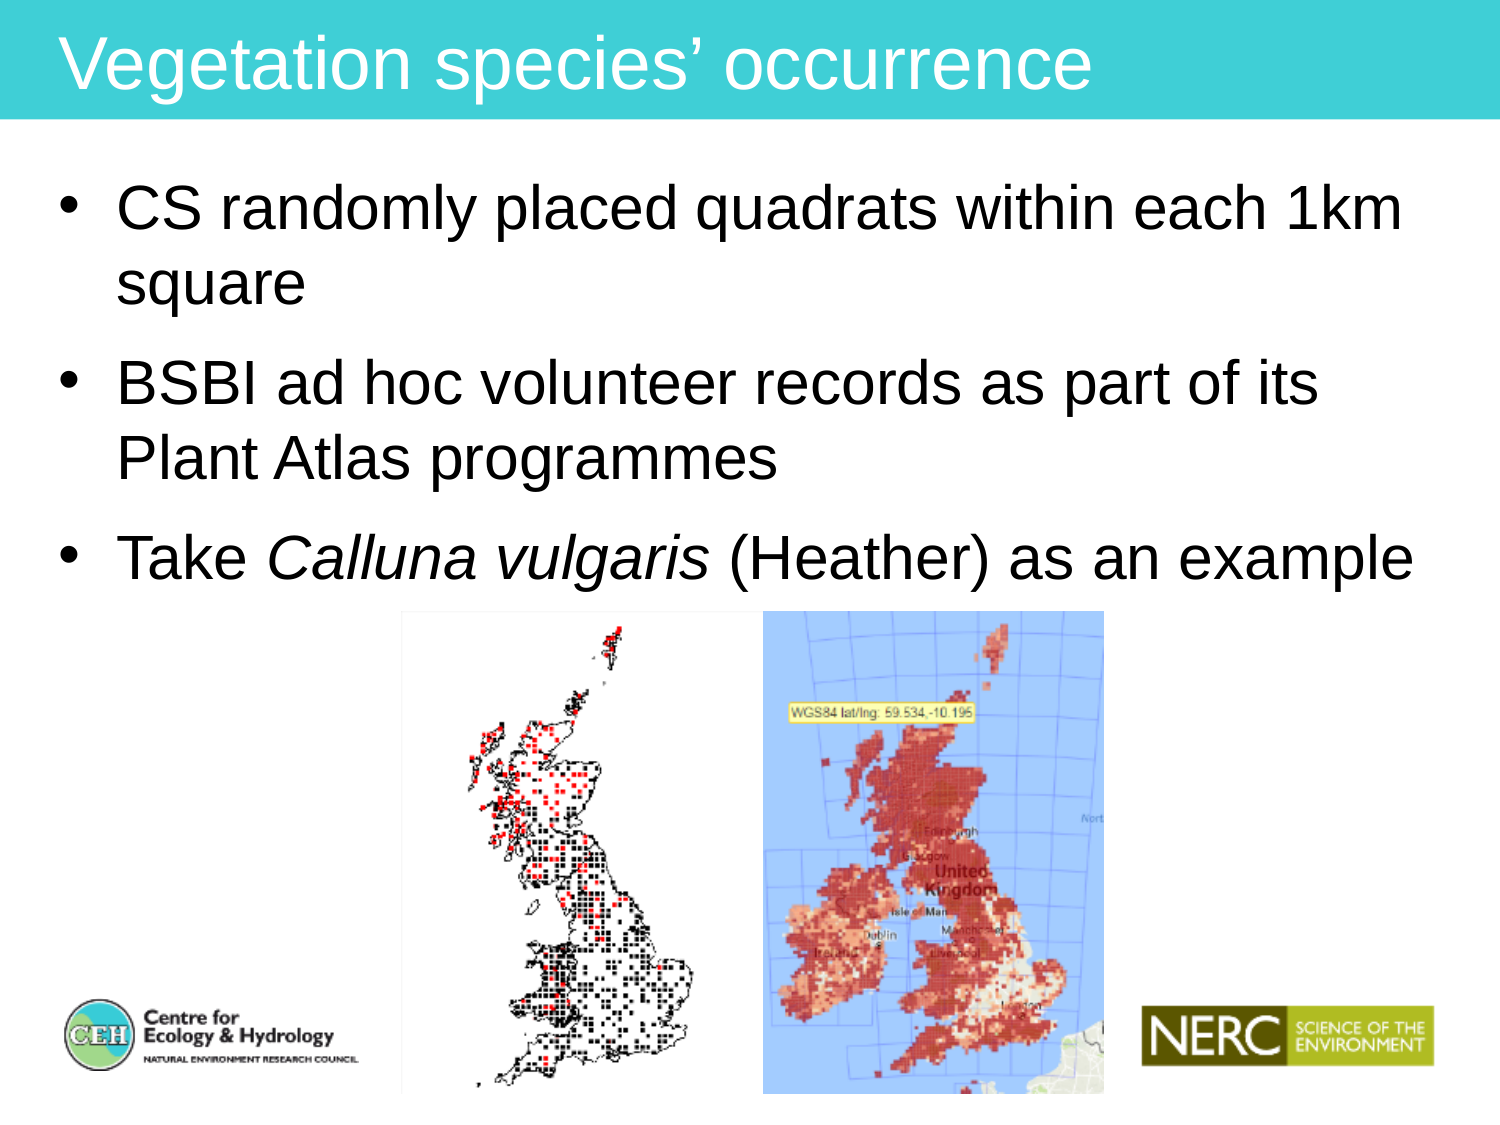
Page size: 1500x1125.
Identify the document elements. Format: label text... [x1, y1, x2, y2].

picture [401, 611, 1104, 1095]
list Vegetation species’ occurrence [0, 0, 1500, 119]
list CS randomly placed quadrats within each 1km square BSBI ad hoc volunteer records as part of its Plant Atlas programmes Take Calluna vulgaris (Heather) as an example [0, 119, 1500, 1125]
